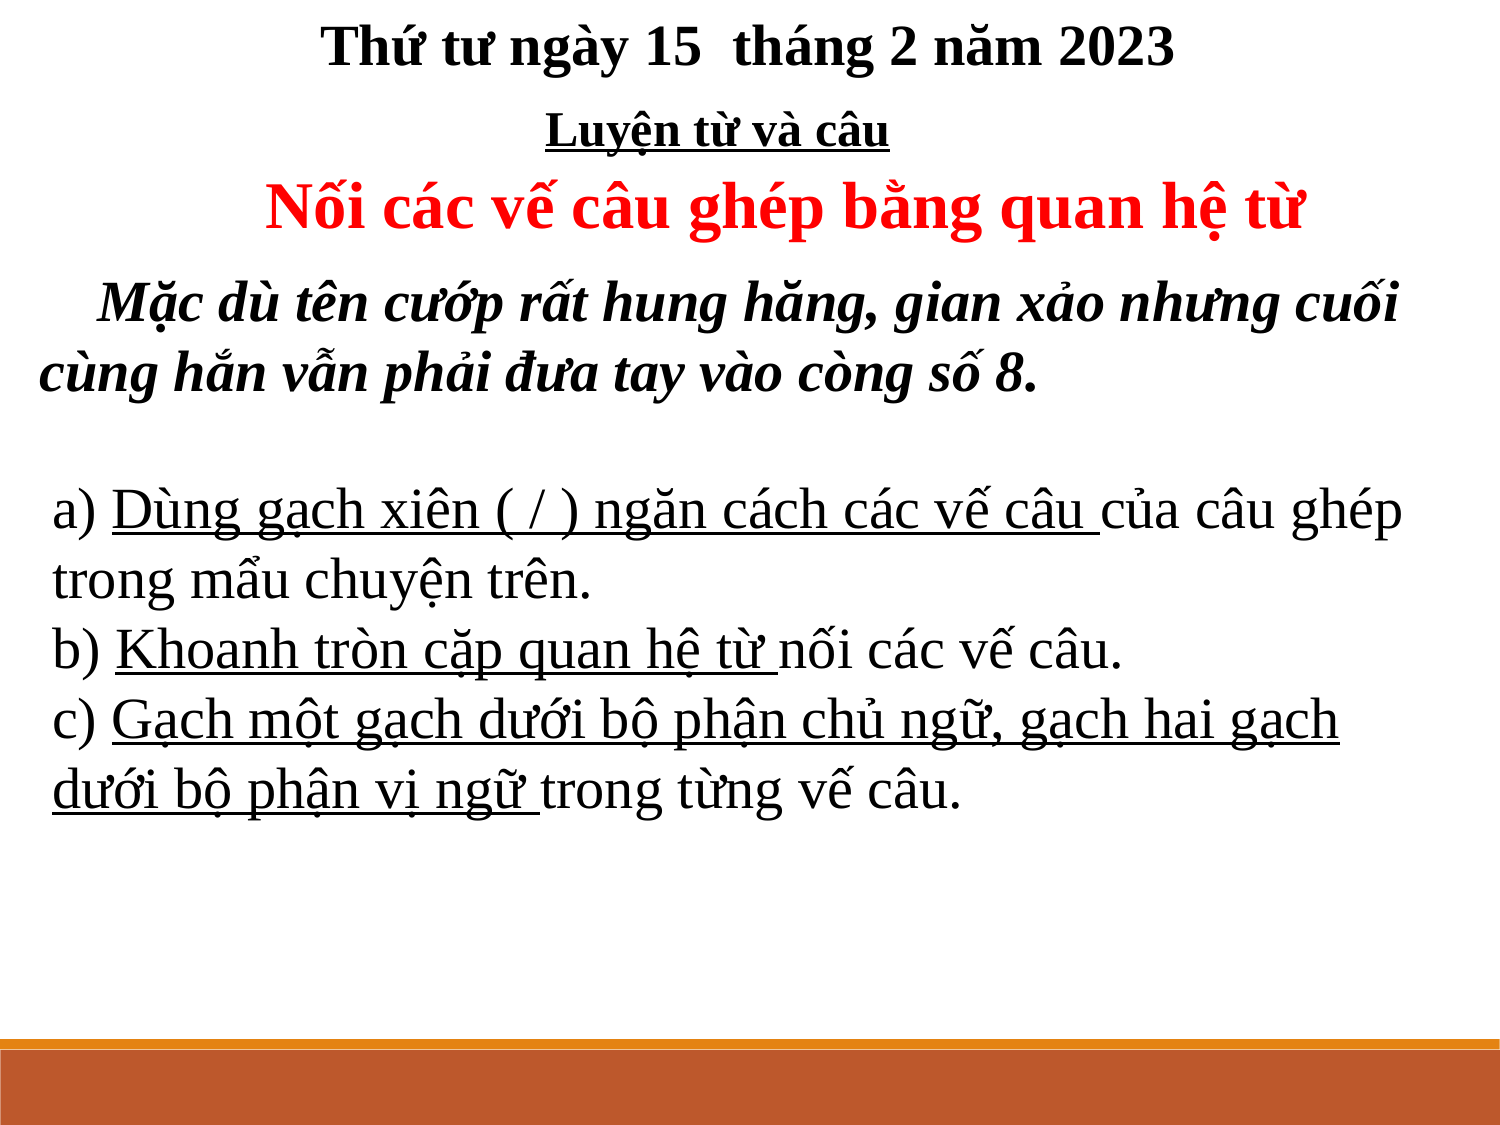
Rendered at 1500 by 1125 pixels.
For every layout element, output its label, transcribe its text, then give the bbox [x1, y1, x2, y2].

text_box Nối các vế câu ghép bằng quan hệ từ [99, 154, 1325, 249]
text_box Mặc dù tên cướp rất hung hăng, gian xảo nhưng cuối cùng hắn vẫn phải đưa tay vào còng số 8. [24, 255, 1500, 411]
text_box Luyện từ và câu [502, 90, 934, 154]
text_box Thứ tư ngày 15 tháng 2 năm 2023 [174, 0, 1261, 85]
text_box a) Dùng gạch xiên ( / ) ngăn cách các vế câu của câu ghép trong mẩu chuyện trên. b) Khoanh tròn cặp quan hệ từ nối các vế câu. c) Gạch một gạch dưới bộ phận chủ ngữ, gạch hai gạch dưới bộ phận vị ngữ trong từng vế câu. [37, 462, 1475, 988]
